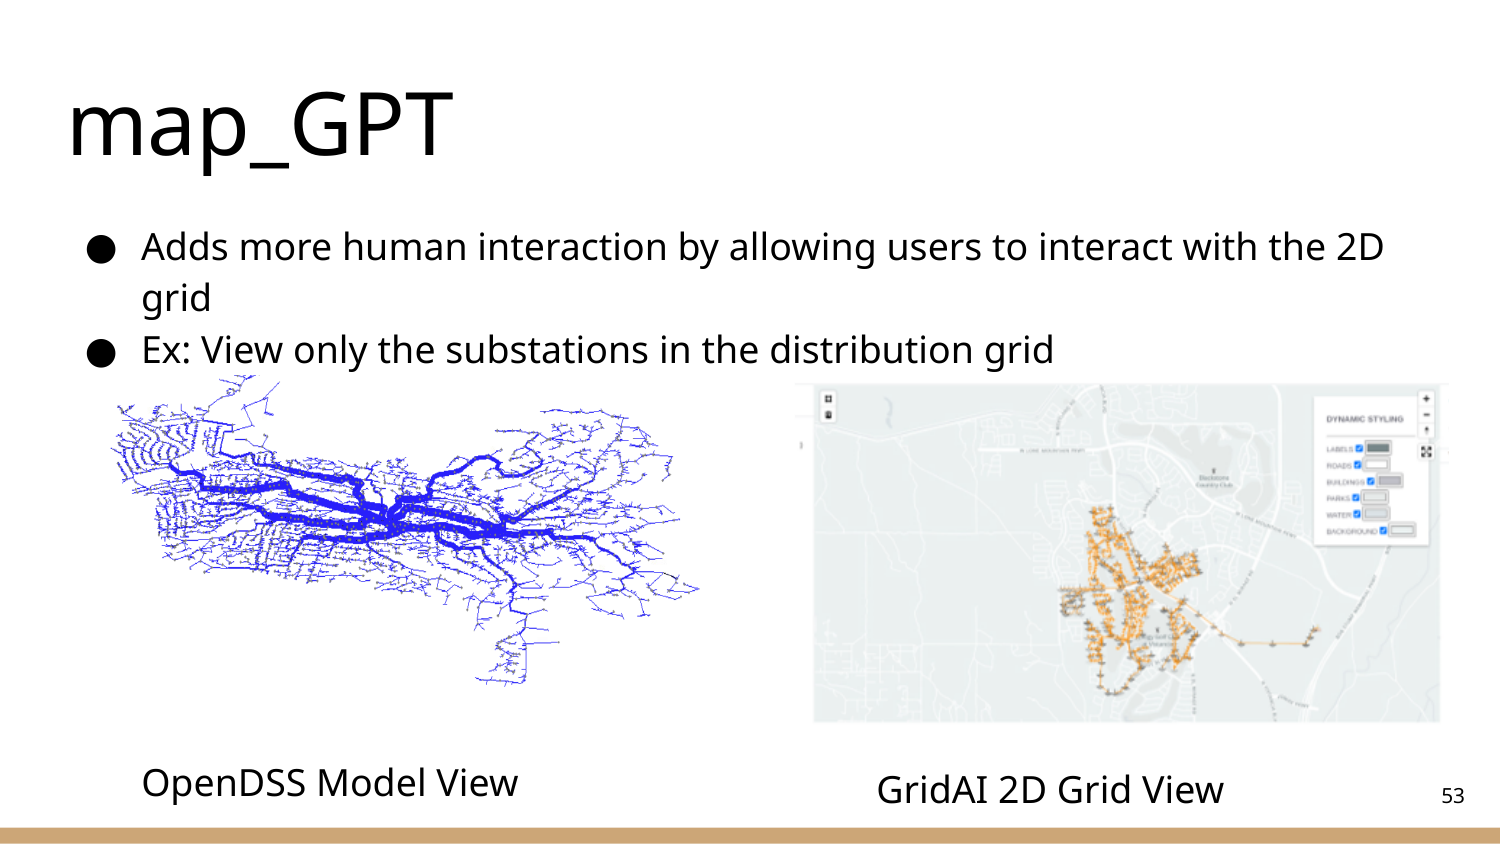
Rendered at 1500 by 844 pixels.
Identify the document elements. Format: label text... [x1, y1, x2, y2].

picture [31, 375, 751, 709]
text_box GridAI 2D Grid View [861, 751, 1338, 809]
picture [794, 375, 1450, 732]
text_box OpenDSS Model View [126, 743, 603, 802]
list Adds more human interaction by allowing users to interact with the 2D grid Ex: View only the substations in the distribution grid [51, 200, 1449, 752]
slide_number 53 [1389, 764, 1480, 830]
title map_GPT [51, 51, 1449, 189]
